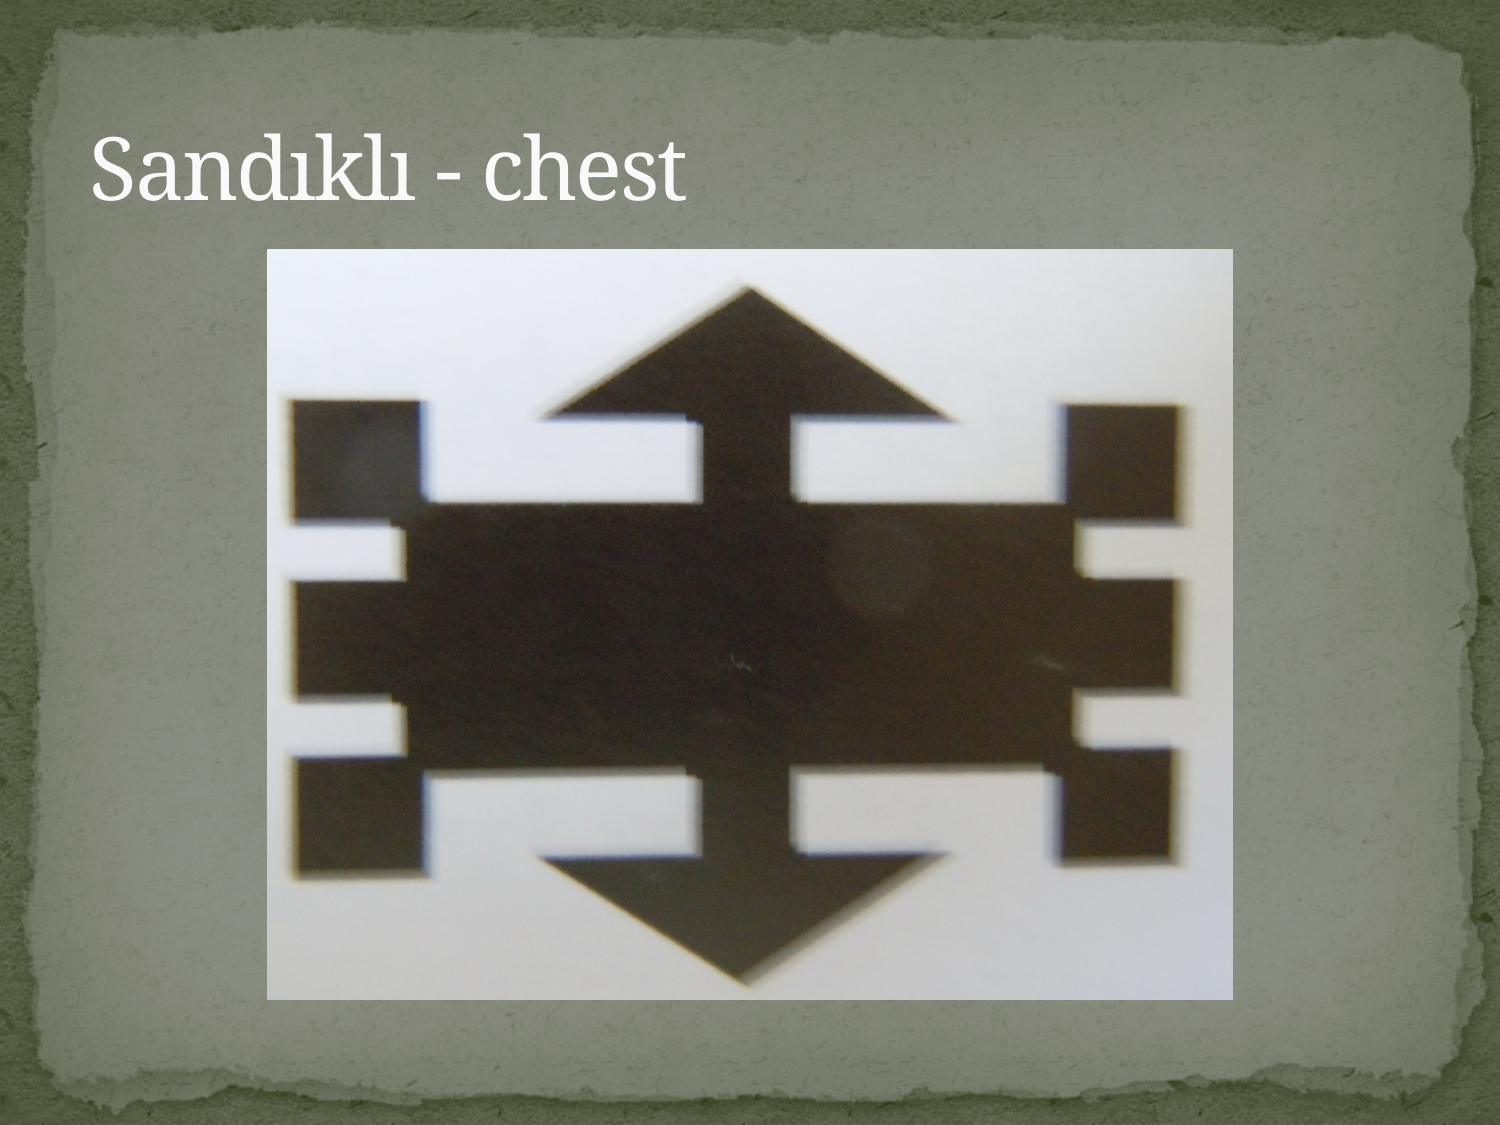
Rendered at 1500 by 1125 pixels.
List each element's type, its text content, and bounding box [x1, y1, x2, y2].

title Sandıklı - chest [74, 24, 1425, 225]
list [270, 252, 1231, 998]
